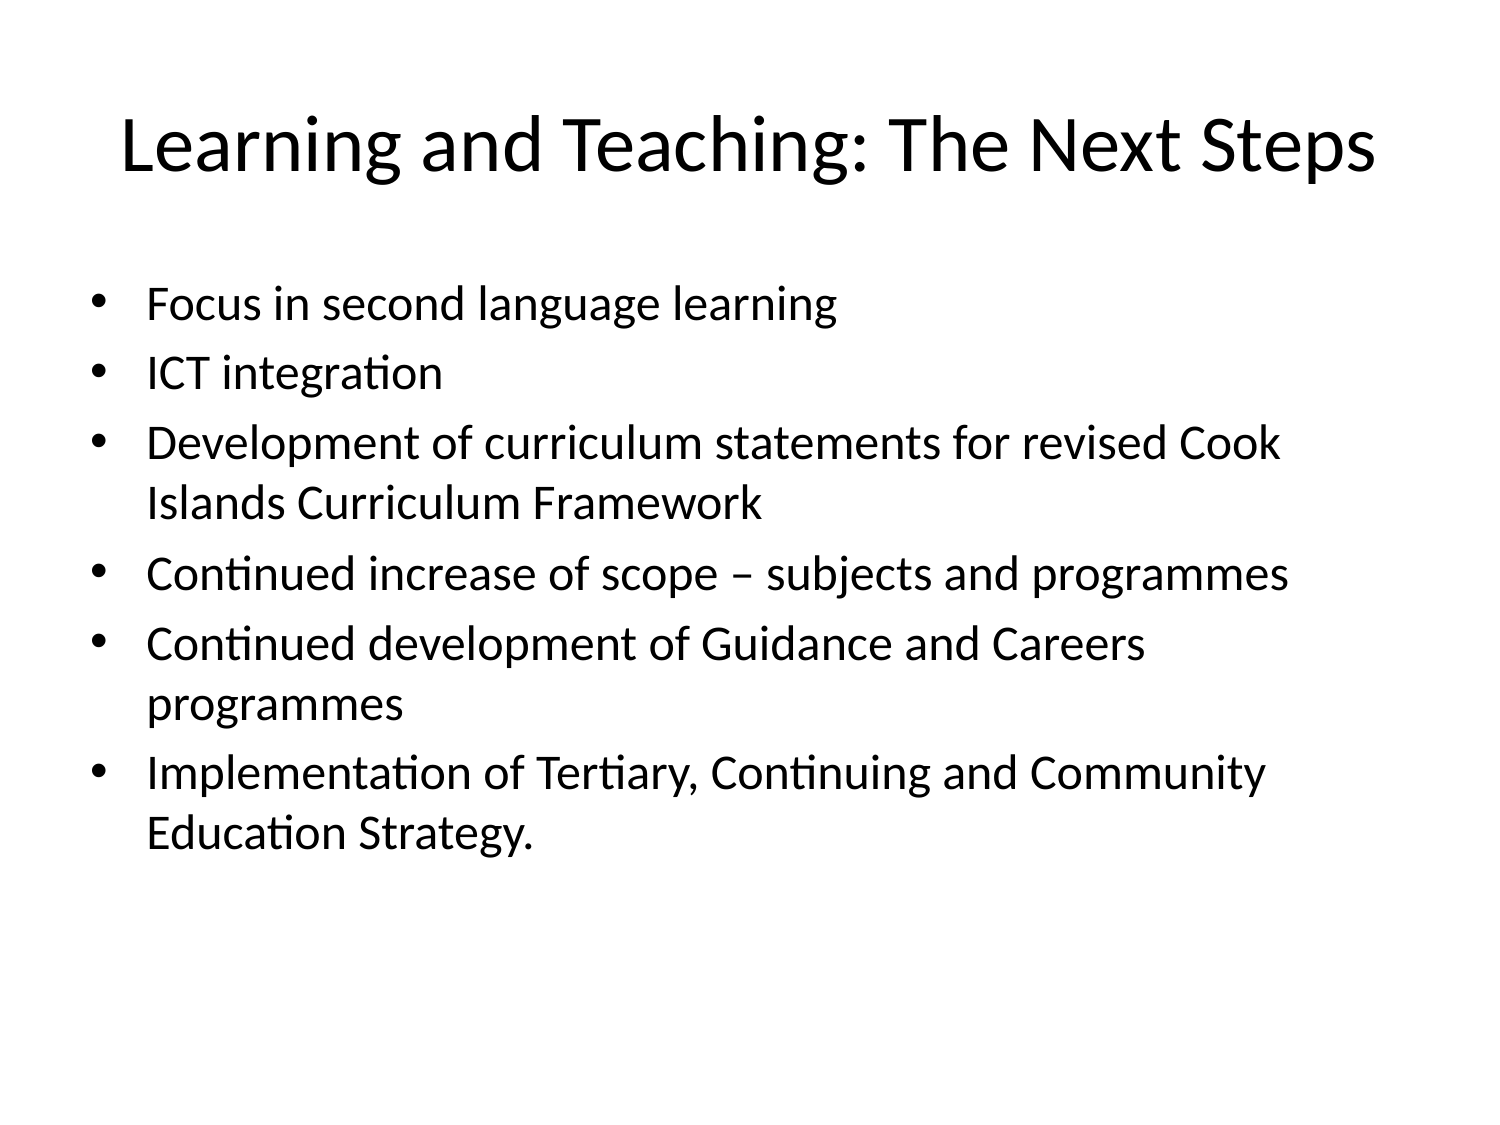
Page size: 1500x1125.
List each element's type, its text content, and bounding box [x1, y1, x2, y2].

list Focus in second language learning ICT integration Development of curriculum statements for revised Cook Islands Curriculum Framework Continued increase of scope – subjects and programmes Continued development of Guidance and Careers programmes Implementation of Tertiary, Continuing and Community Education Strategy. [75, 262, 1425, 1005]
title Learning and Teaching: The Next Steps [75, 45, 1425, 233]
